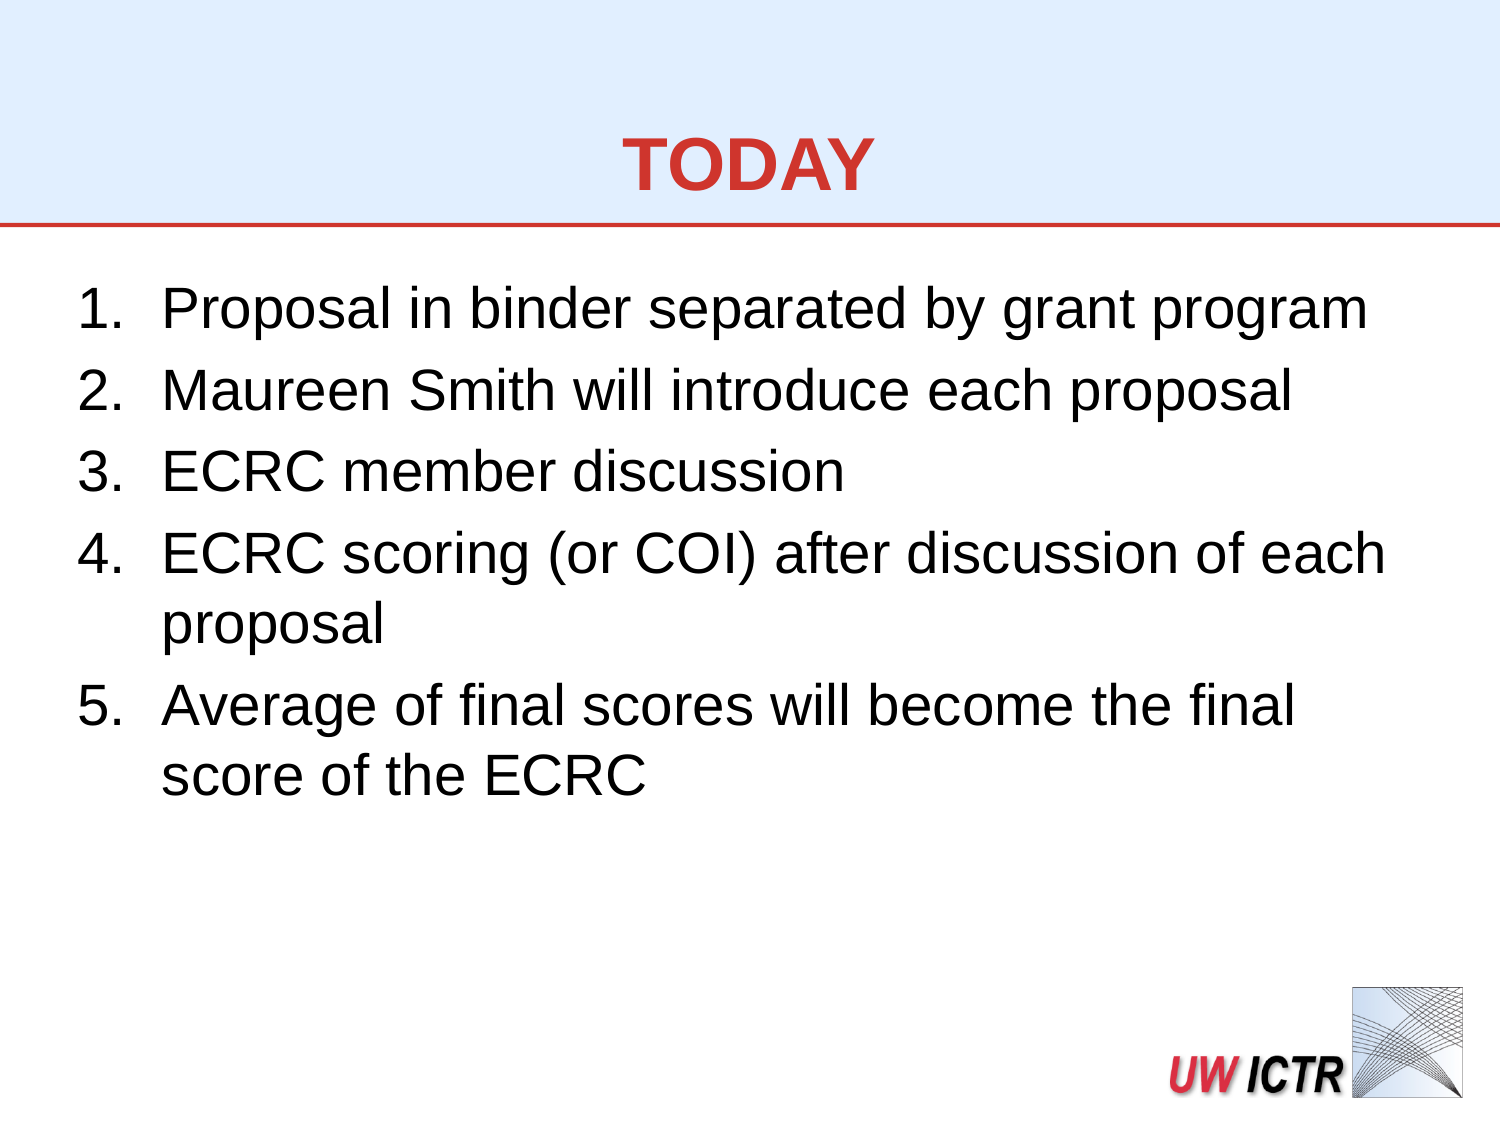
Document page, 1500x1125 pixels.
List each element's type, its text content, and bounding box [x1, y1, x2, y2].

picture [1162, 987, 1463, 1098]
title TODAY [112, 49, 1388, 213]
list Proposal in binder separated by grant program Maureen Smith will introduce each proposal ECRC member discussion ECRC scoring (or COI) after discussion of each proposal Average of final scores will become the final score of the ECRC [62, 262, 1426, 1001]
